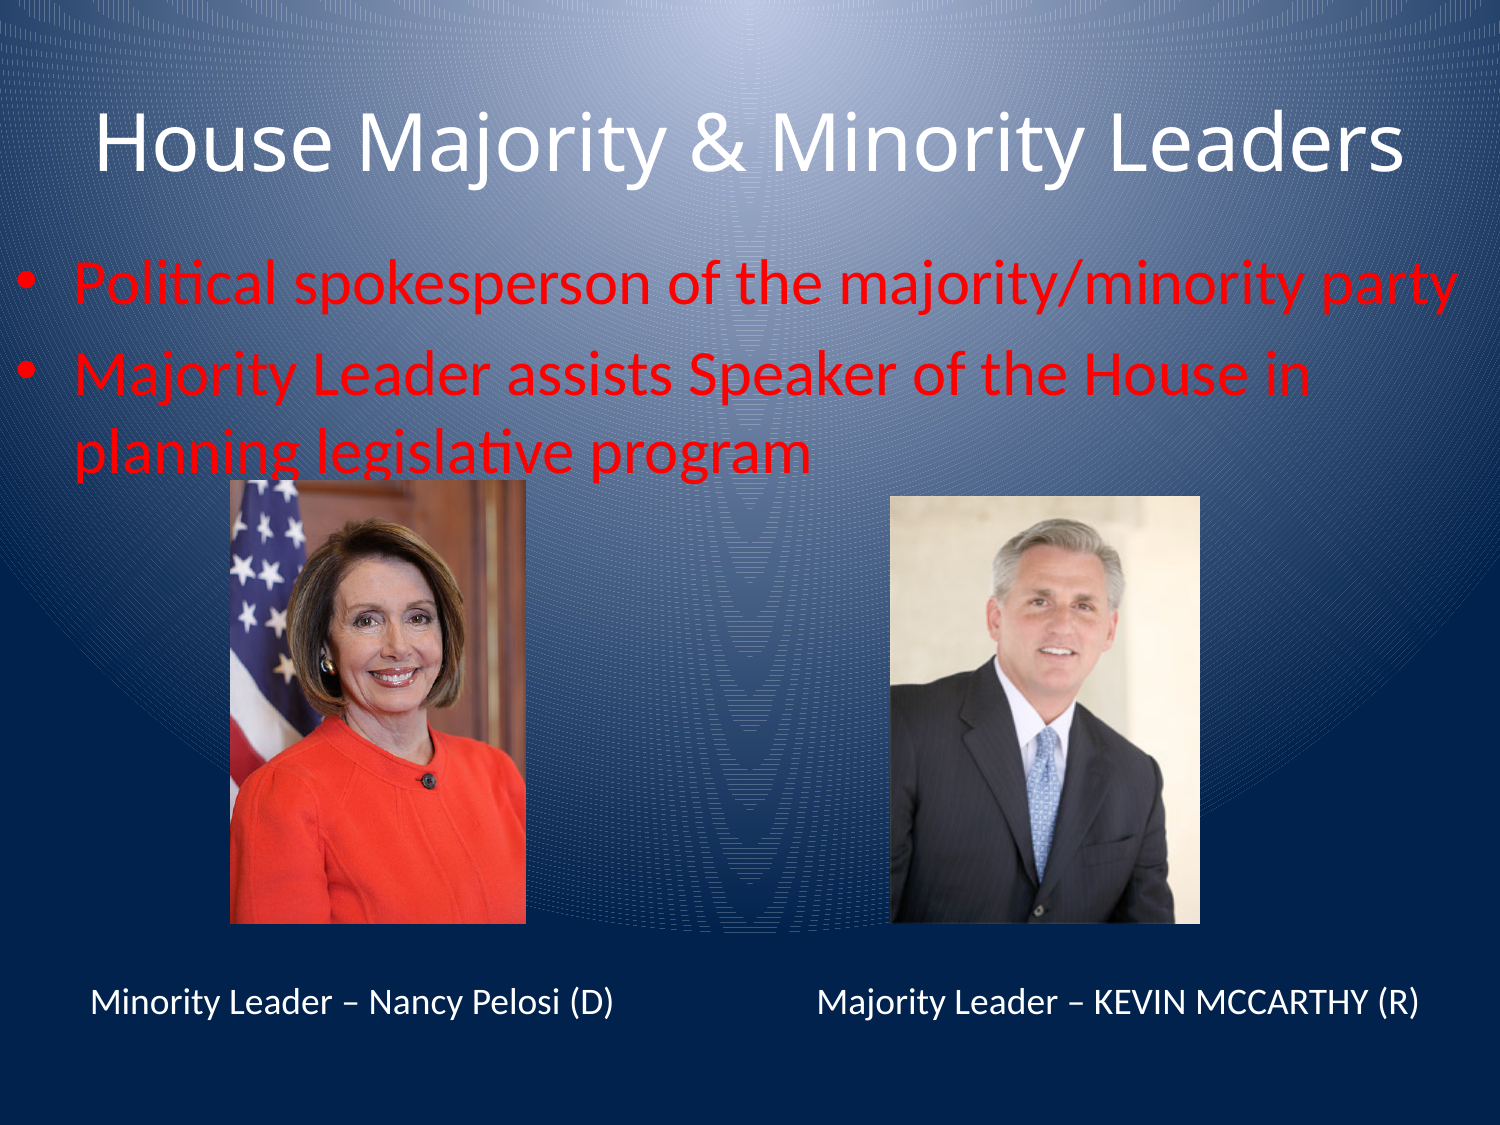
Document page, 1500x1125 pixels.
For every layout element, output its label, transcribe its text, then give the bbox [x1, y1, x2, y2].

title House Majority & Minority Leaders [75, 45, 1425, 232]
text_box Minority Leader – Nancy Pelosi (D) [74, 969, 741, 1030]
picture [229, 480, 526, 924]
text_box Majority Leader – KEVIN MCCARTHY (R) [801, 969, 1436, 1030]
picture [890, 496, 1201, 924]
list Political spokesperson of the majority/minority party Majority Leader assists Speaker of the House in planning legislative program [0, 232, 1500, 497]
